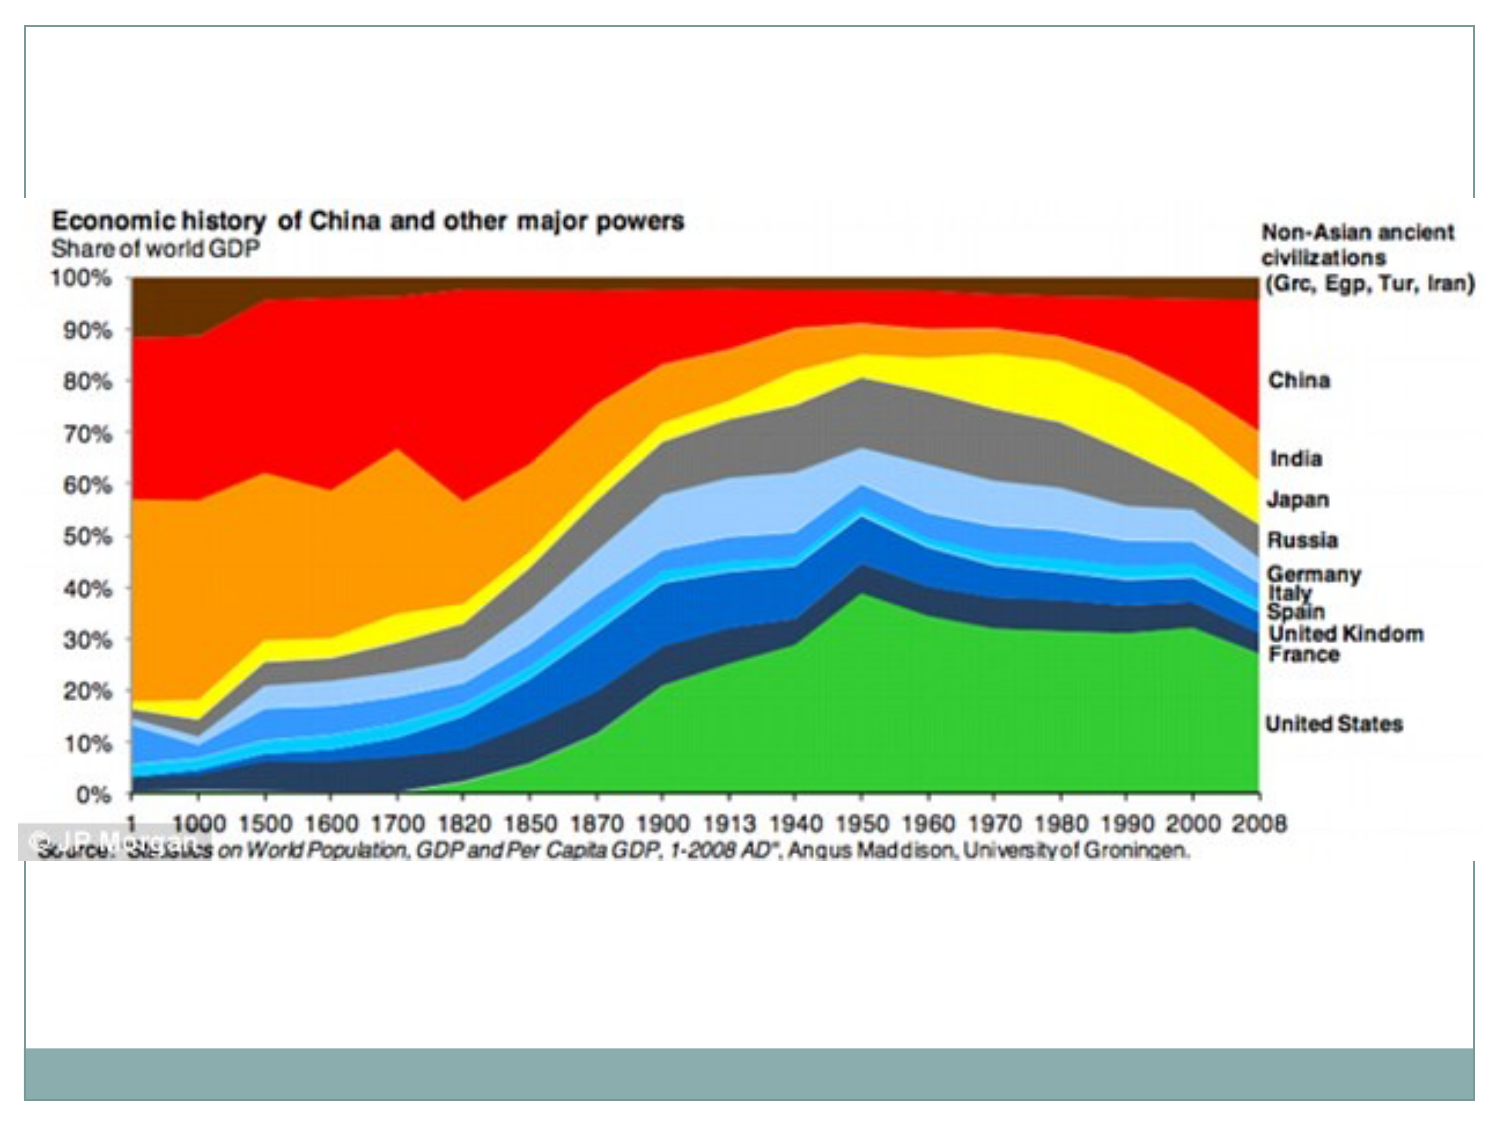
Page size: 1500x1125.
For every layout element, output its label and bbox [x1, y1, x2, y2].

picture [17, 198, 1485, 861]
